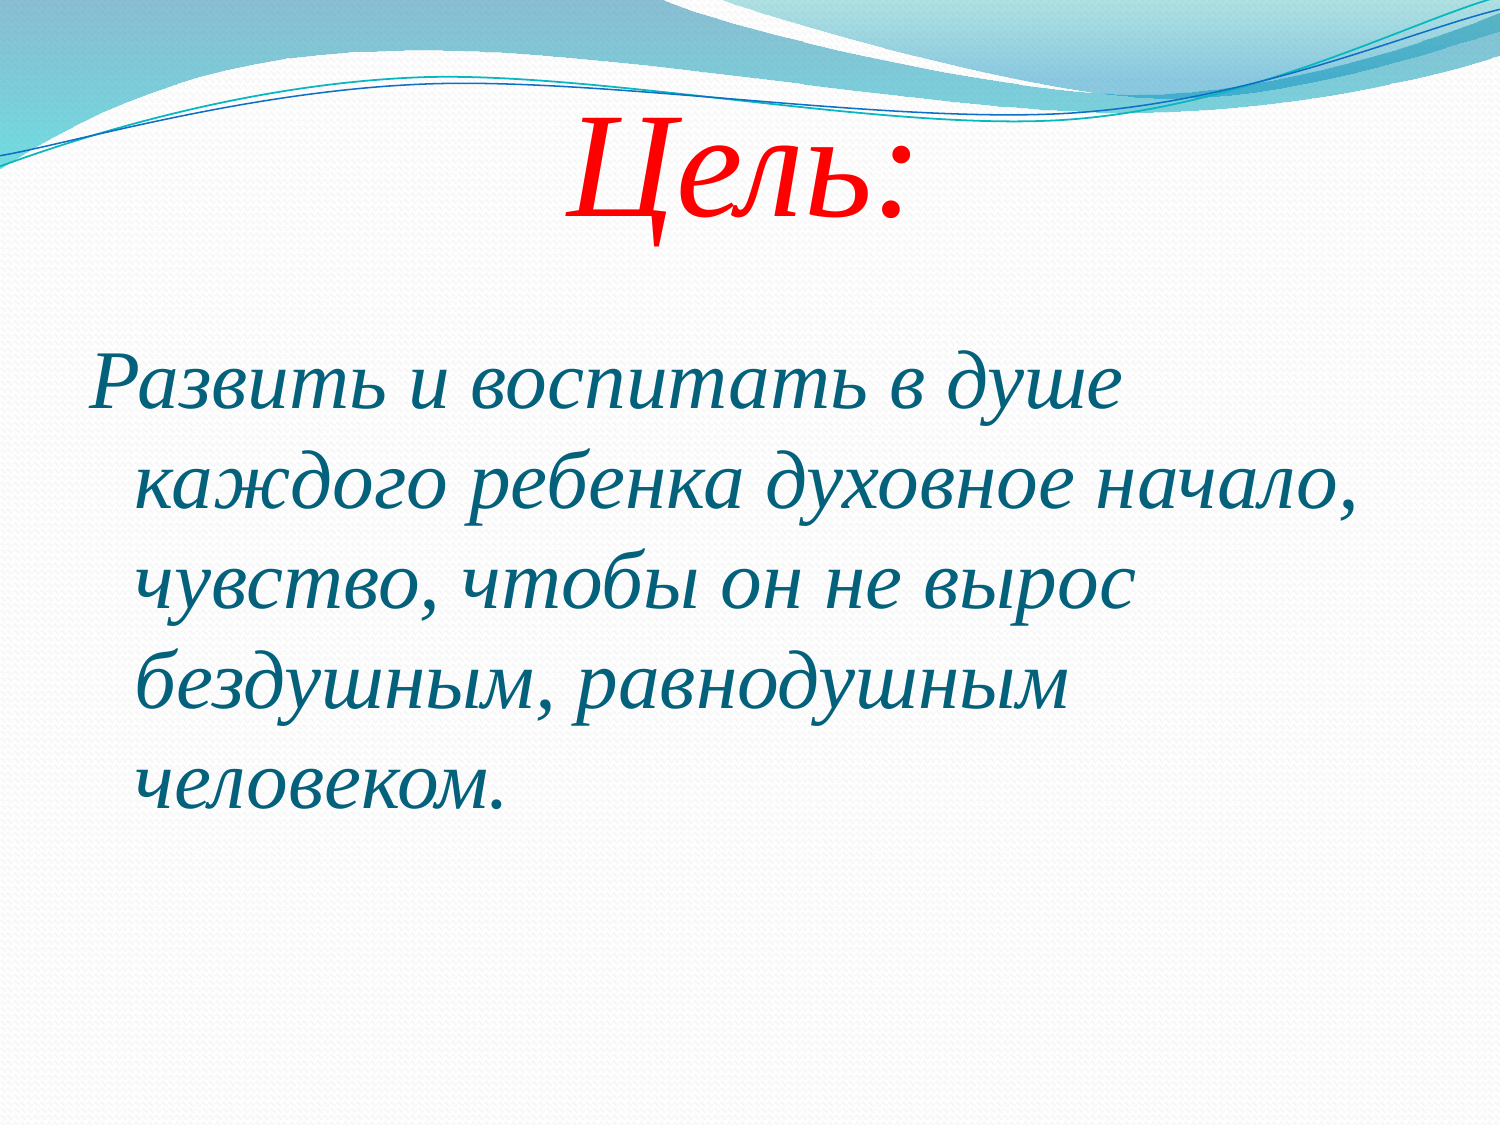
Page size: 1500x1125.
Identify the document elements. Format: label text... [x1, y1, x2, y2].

title Цель: [70, 58, 1421, 247]
list Развить и воспитать в душе каждого ребенка духовное начало, чувство, чтобы он не вырос бездушным, равнодушным человеком. [75, 317, 1425, 1038]
